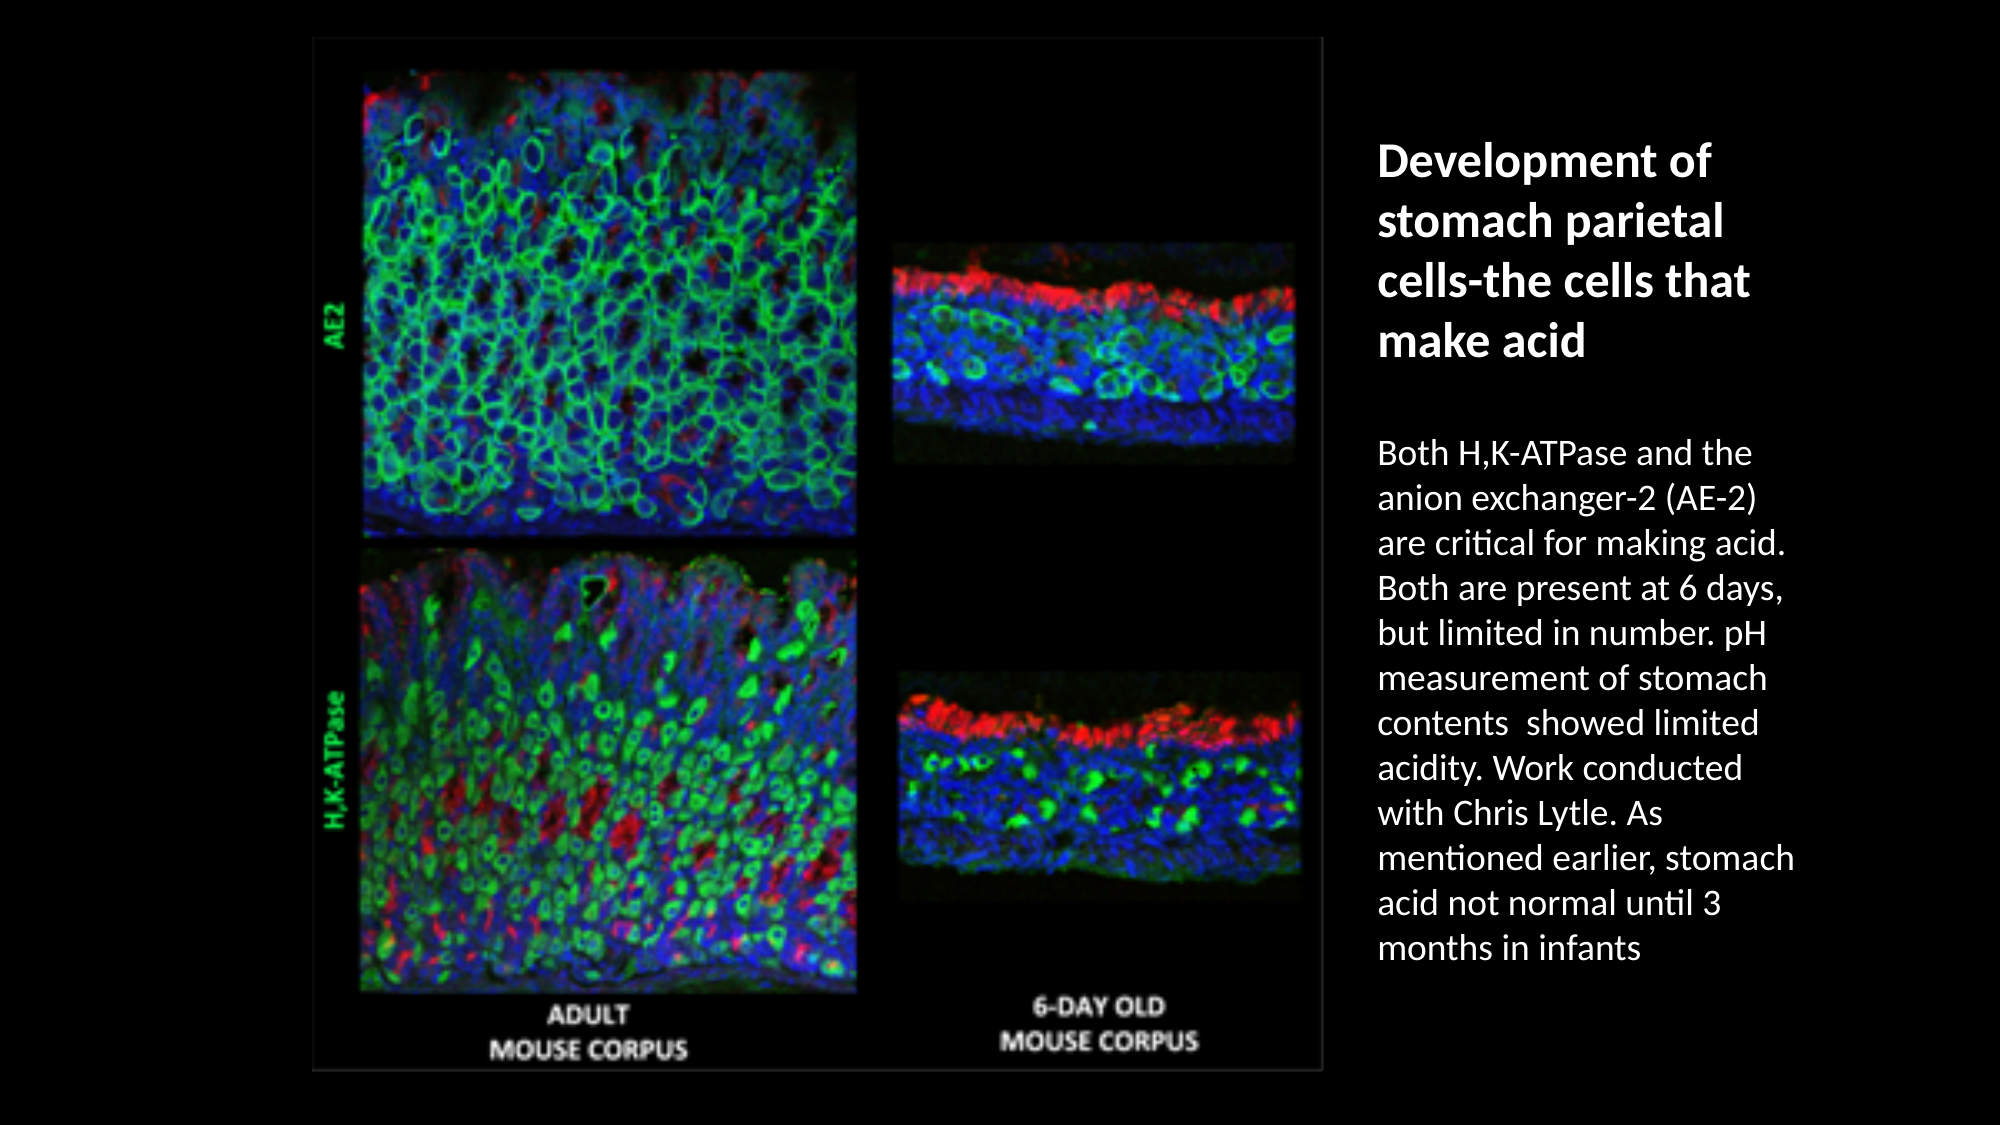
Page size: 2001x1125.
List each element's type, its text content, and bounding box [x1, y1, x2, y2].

text_box Development of stomach parietal cells-the cells that make acid Both H,K-ATPase and the anion exchanger-2 (AE-2) are critical for making acid. Both are present at 6 days, but limited in number. pH measurement of stomach contents showed limited acidity. Work conducted with Chris Lytle. As mentioned earlier, stomach acid not normal until 3 months in infants [1362, 120, 1825, 976]
picture [312, 37, 1327, 1075]
